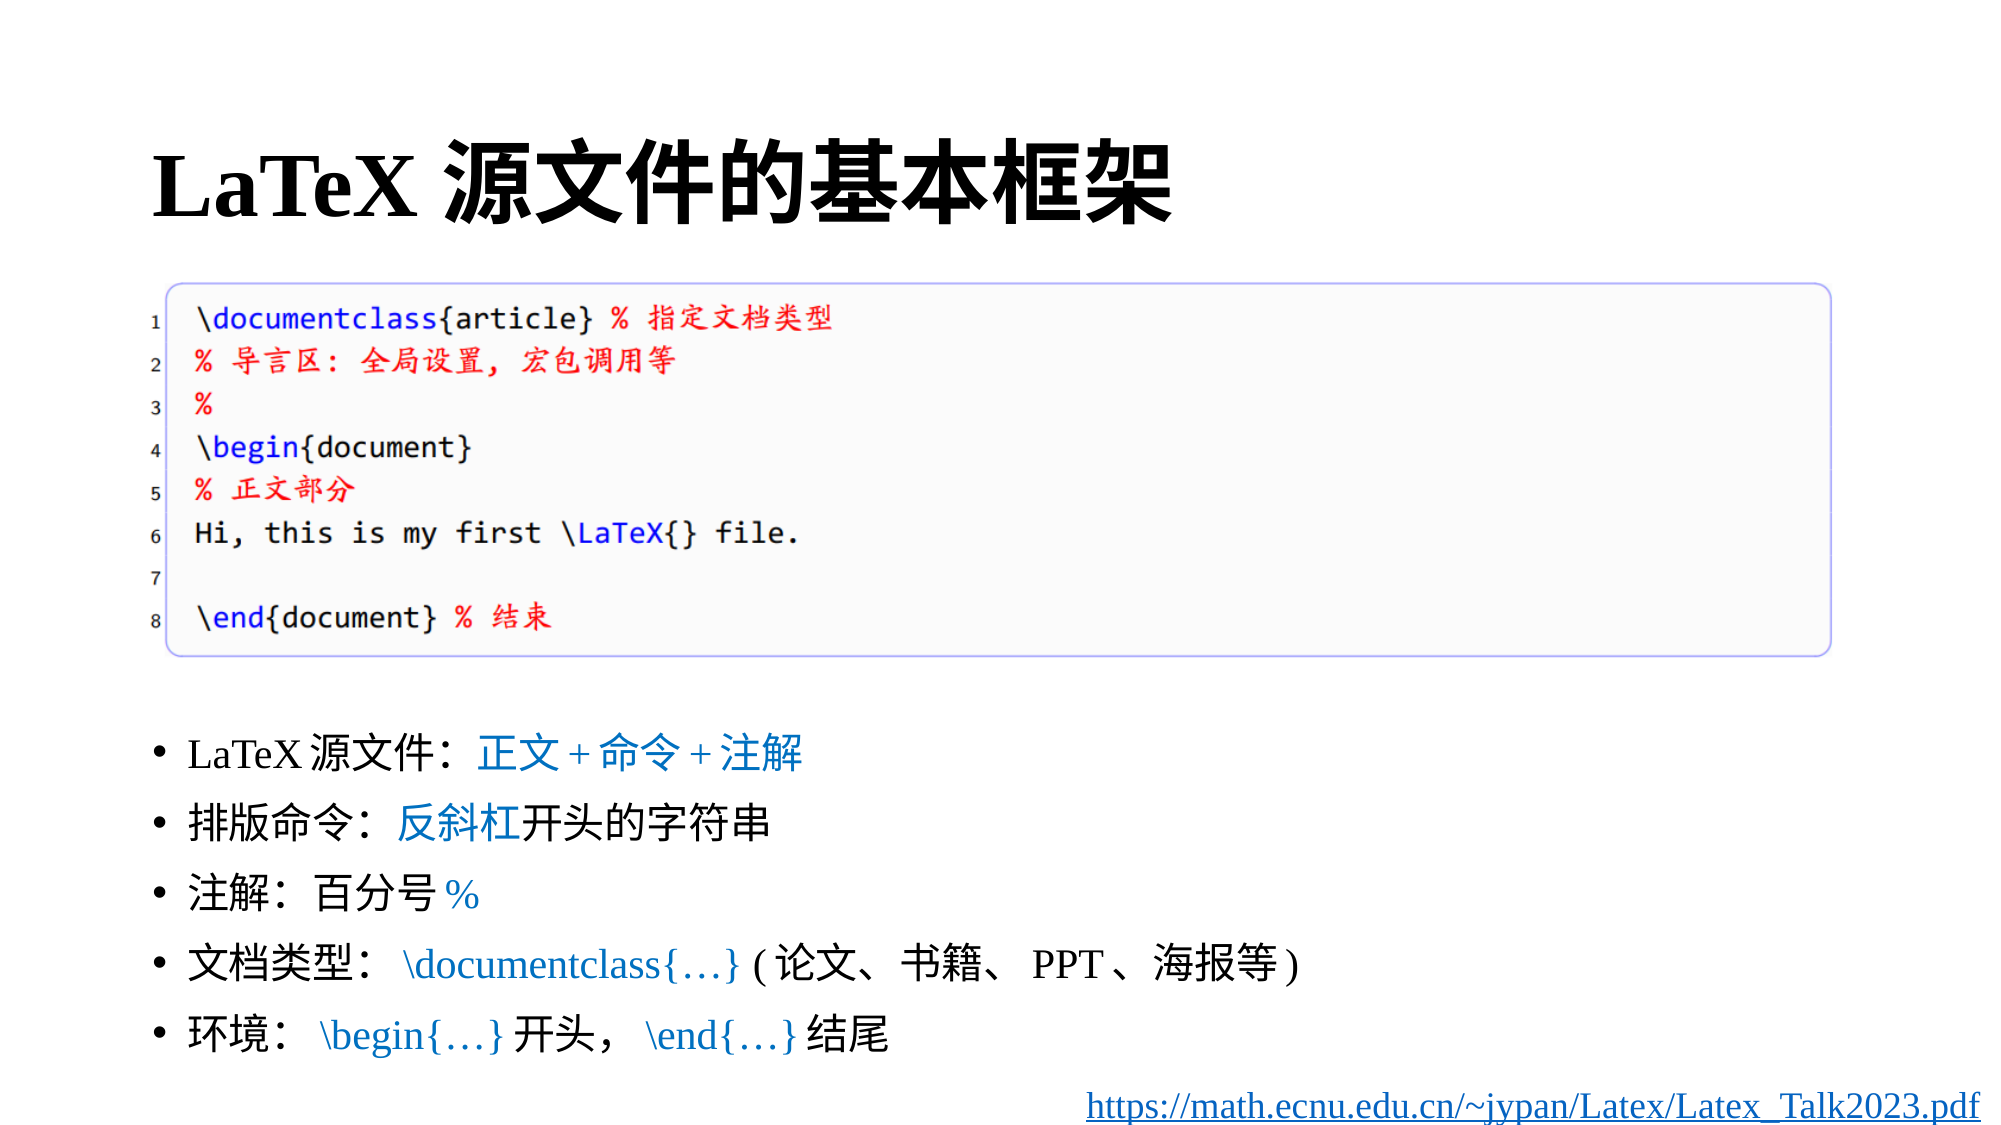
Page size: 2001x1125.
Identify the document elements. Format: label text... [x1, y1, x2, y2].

list LaTeX源文件：正文+命令+注解 排版命令：反斜杠开头的字符串 注解：百分号% 文档类型：\documentclass{…} (论文、书籍、PPT、海报等) 环境：\begin{…}开头，\end{…}结尾 [137, 698, 1863, 1066]
text_box https://math.ecnu.edu.cn/~jypan/Latex/Latex_Talk2023.pdf [1071, 1064, 1997, 1125]
title LaTeX源文件的基本框架 [137, 59, 1863, 250]
picture [115, 250, 1863, 674]
